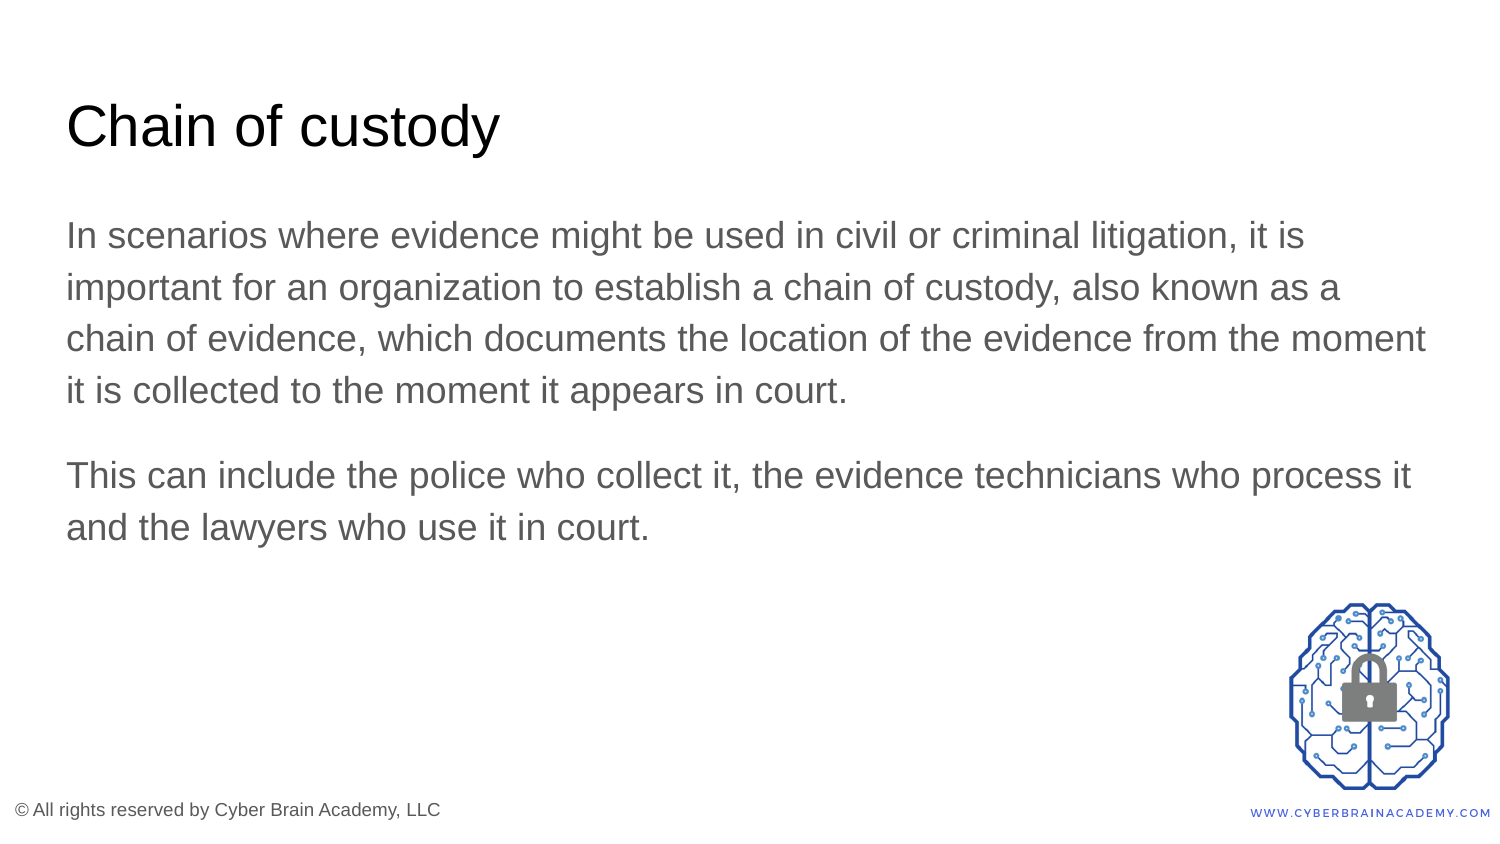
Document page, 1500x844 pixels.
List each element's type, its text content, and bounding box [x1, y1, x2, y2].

title Chain of custody [51, 72, 1449, 167]
list In scenarios where evidence might be used in civil or criminal litigation, it is important for an organization to establish a chain of custody, also known as a chain of evidence, which documents the location of the evidence from the moment it is collected to the moment it appears in court. This can include the police who collect it, the evidence technicians who process it and the lawyers who use it in court. [51, 189, 1449, 750]
picture [1242, 586, 1500, 844]
